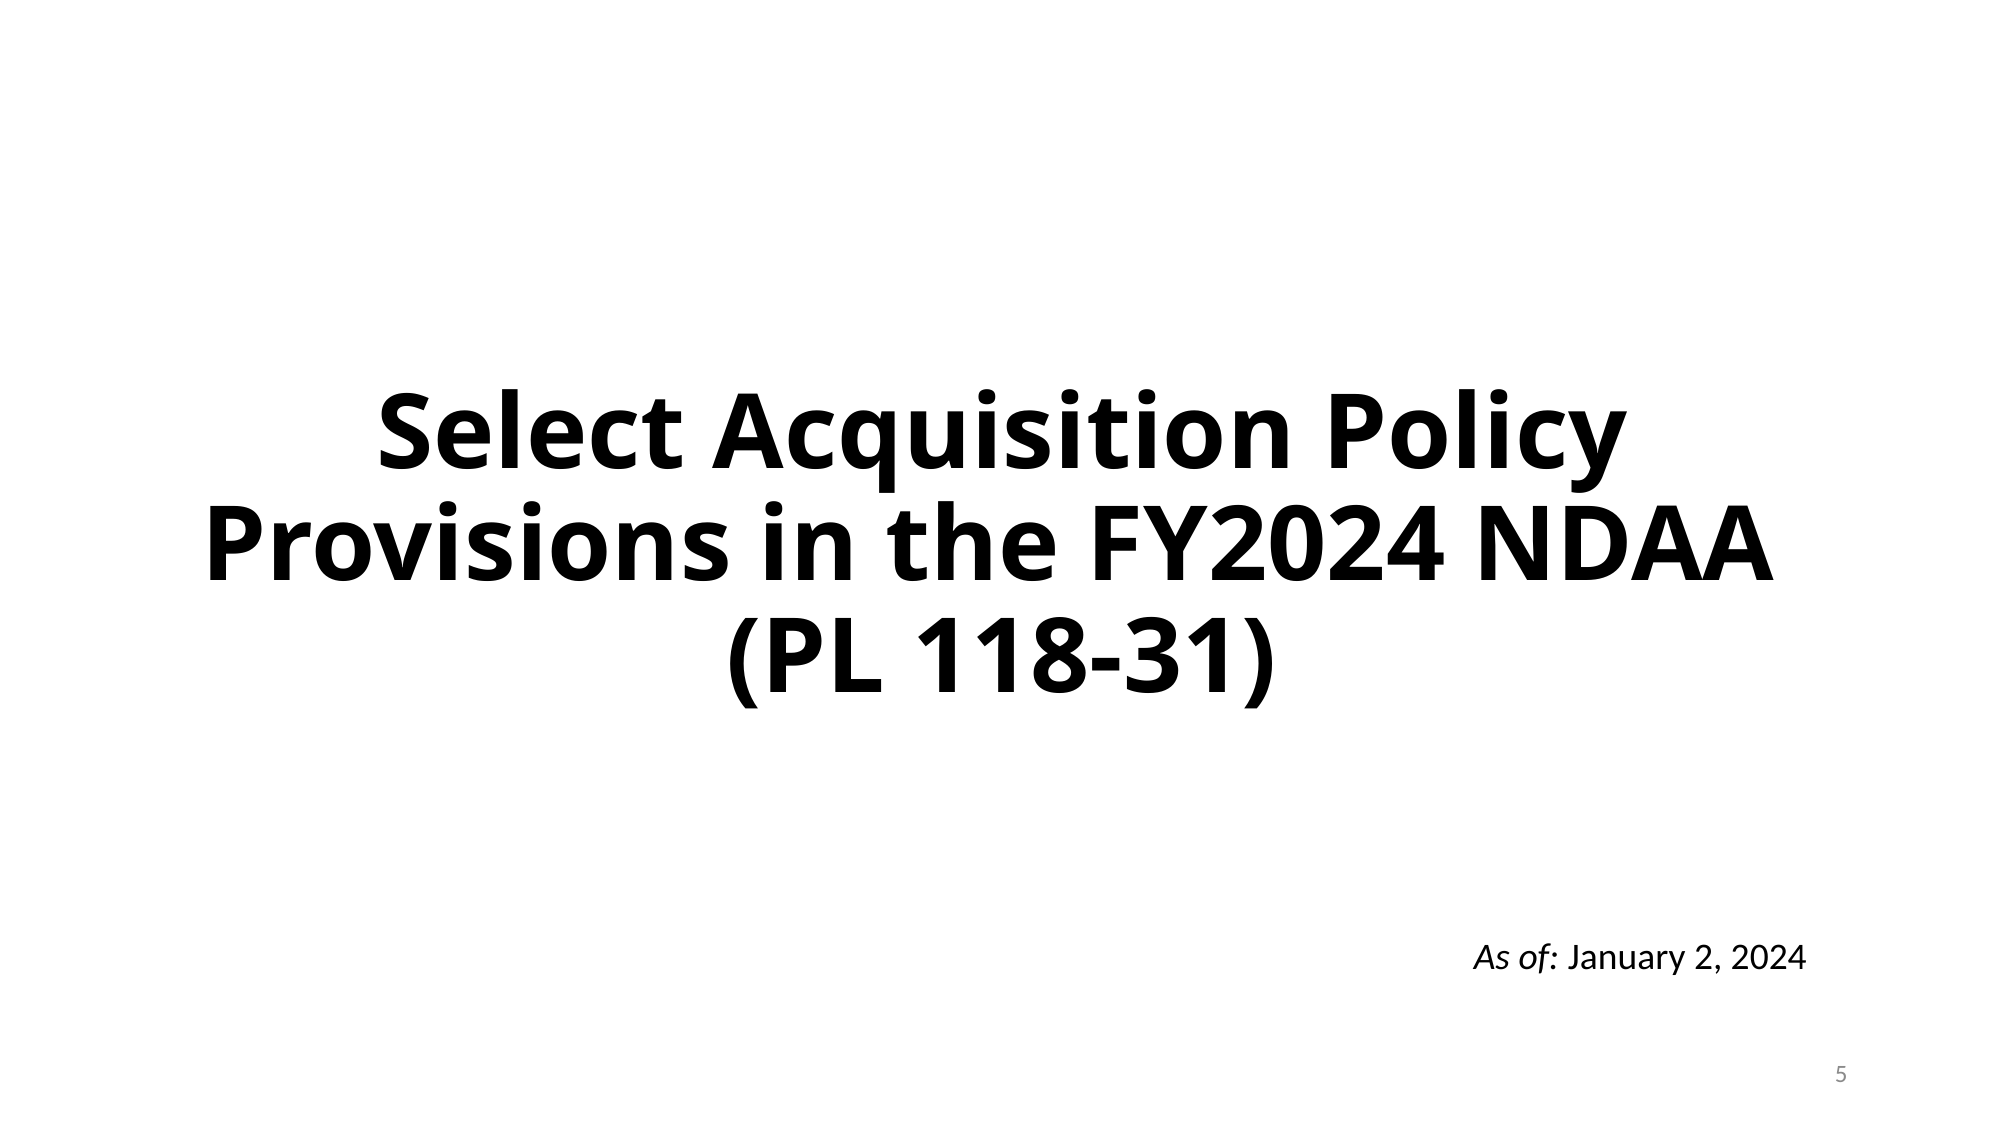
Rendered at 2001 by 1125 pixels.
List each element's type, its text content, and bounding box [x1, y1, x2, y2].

slide_number 5 [1412, 1042, 1863, 1103]
text_box As of: January 2, 2024 [1459, 924, 2000, 985]
title Select Acquisition Policy Provisions in the FY2024 NDAA (PL 118-31) [182, 337, 1822, 848]
